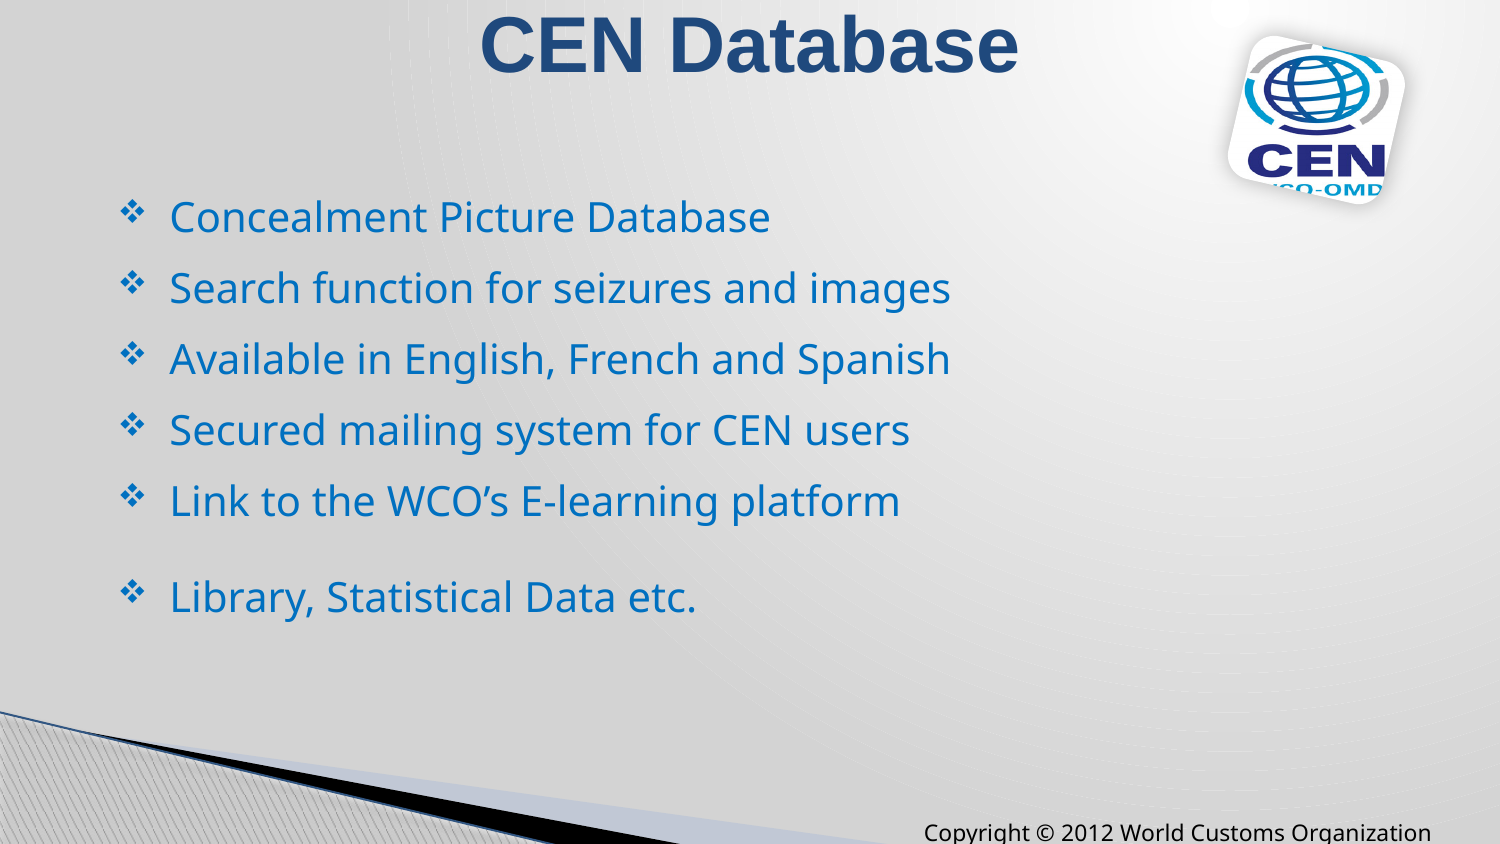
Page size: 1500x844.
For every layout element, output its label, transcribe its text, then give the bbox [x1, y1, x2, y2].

text_box Concealment Picture Database Search function for seizures and images Available in English, French and Spanish Secured mailing system for CEN users Link to the WCO’s E-learning platform Library, Statistical Data etc. [87, 34, 1463, 628]
picture [1227, 35, 1405, 205]
title CEN Database [78, 0, 1422, 83]
